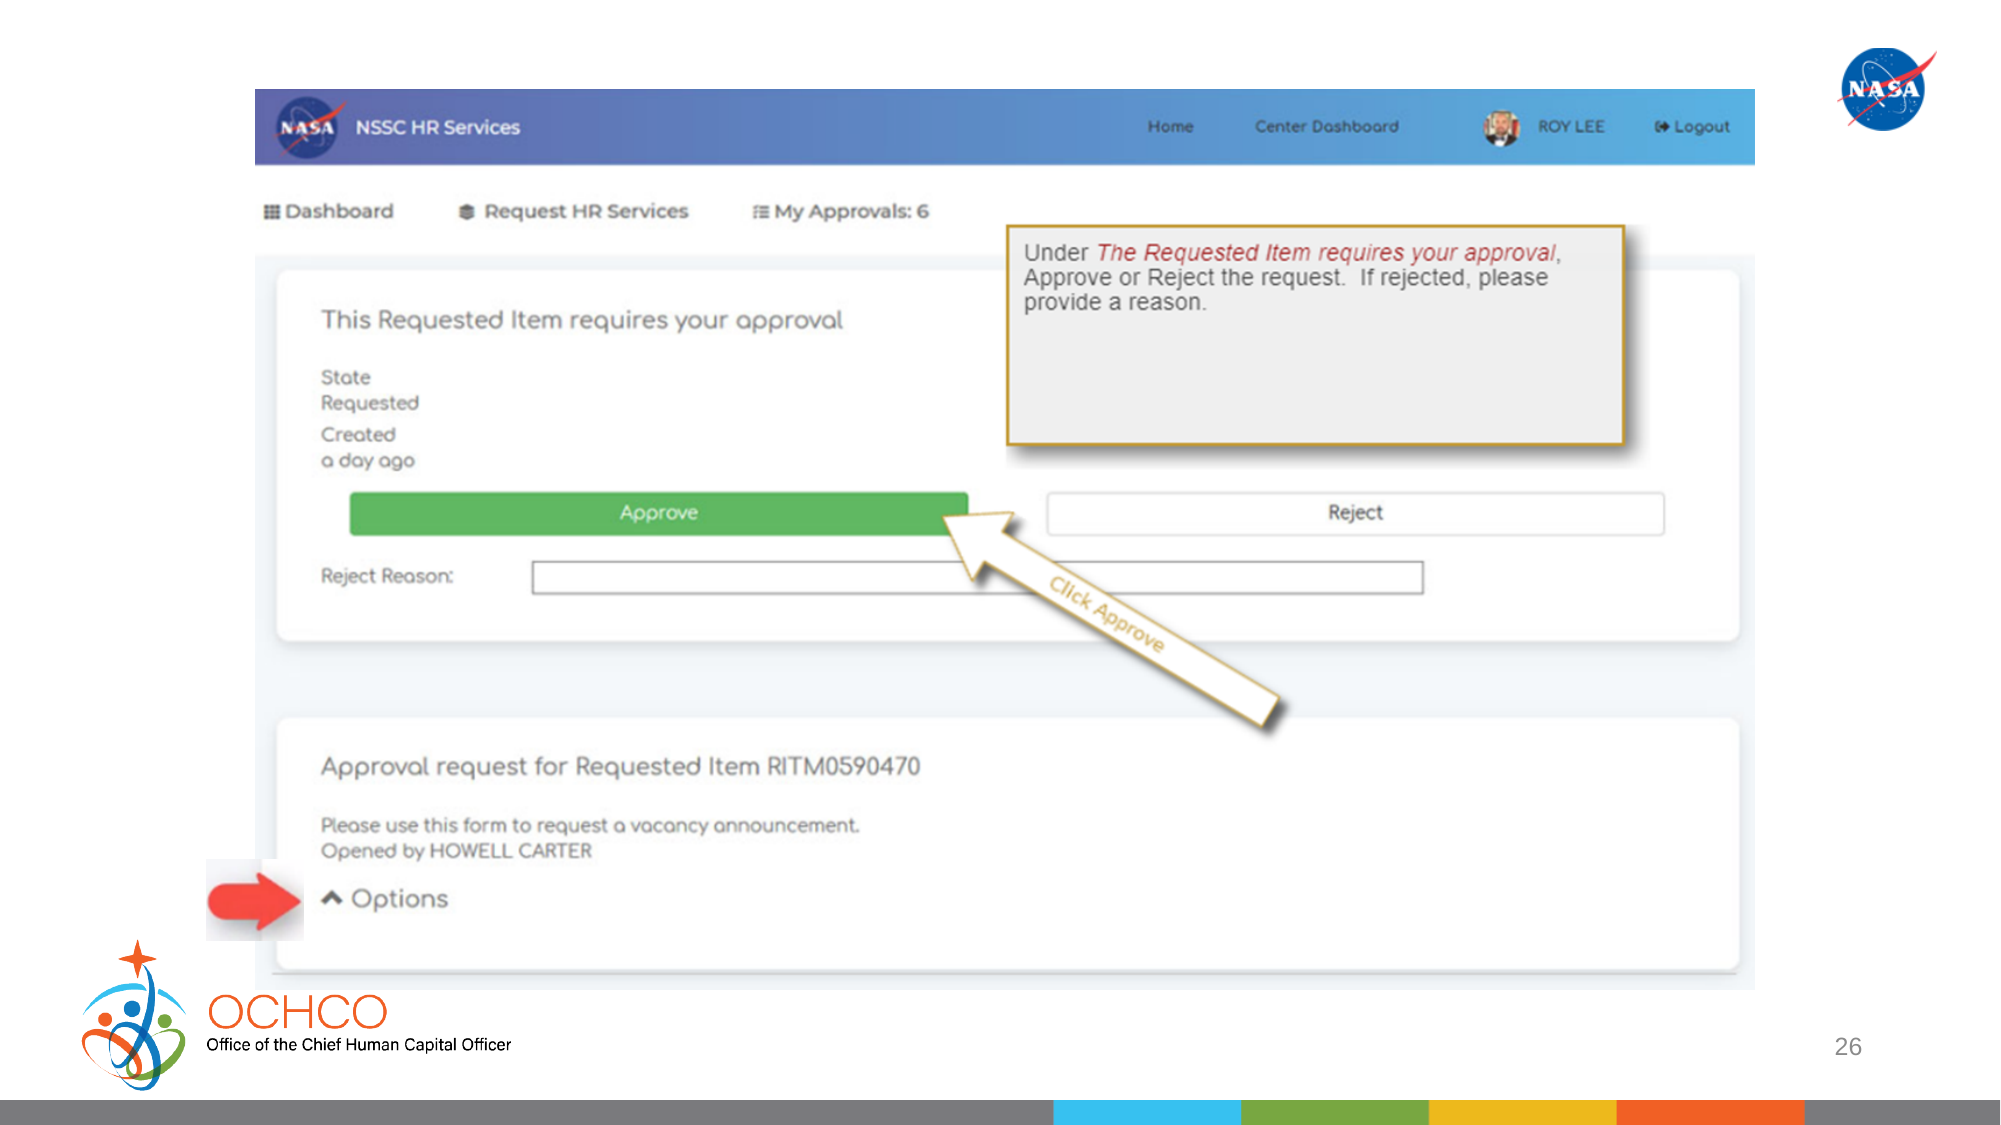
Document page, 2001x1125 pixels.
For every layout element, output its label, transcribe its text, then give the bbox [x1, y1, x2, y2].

slide_number 26 [1412, 1015, 1863, 1076]
picture [81, 89, 1755, 1091]
picture [0, 1100, 2001, 1125]
picture [1837, 48, 1937, 131]
